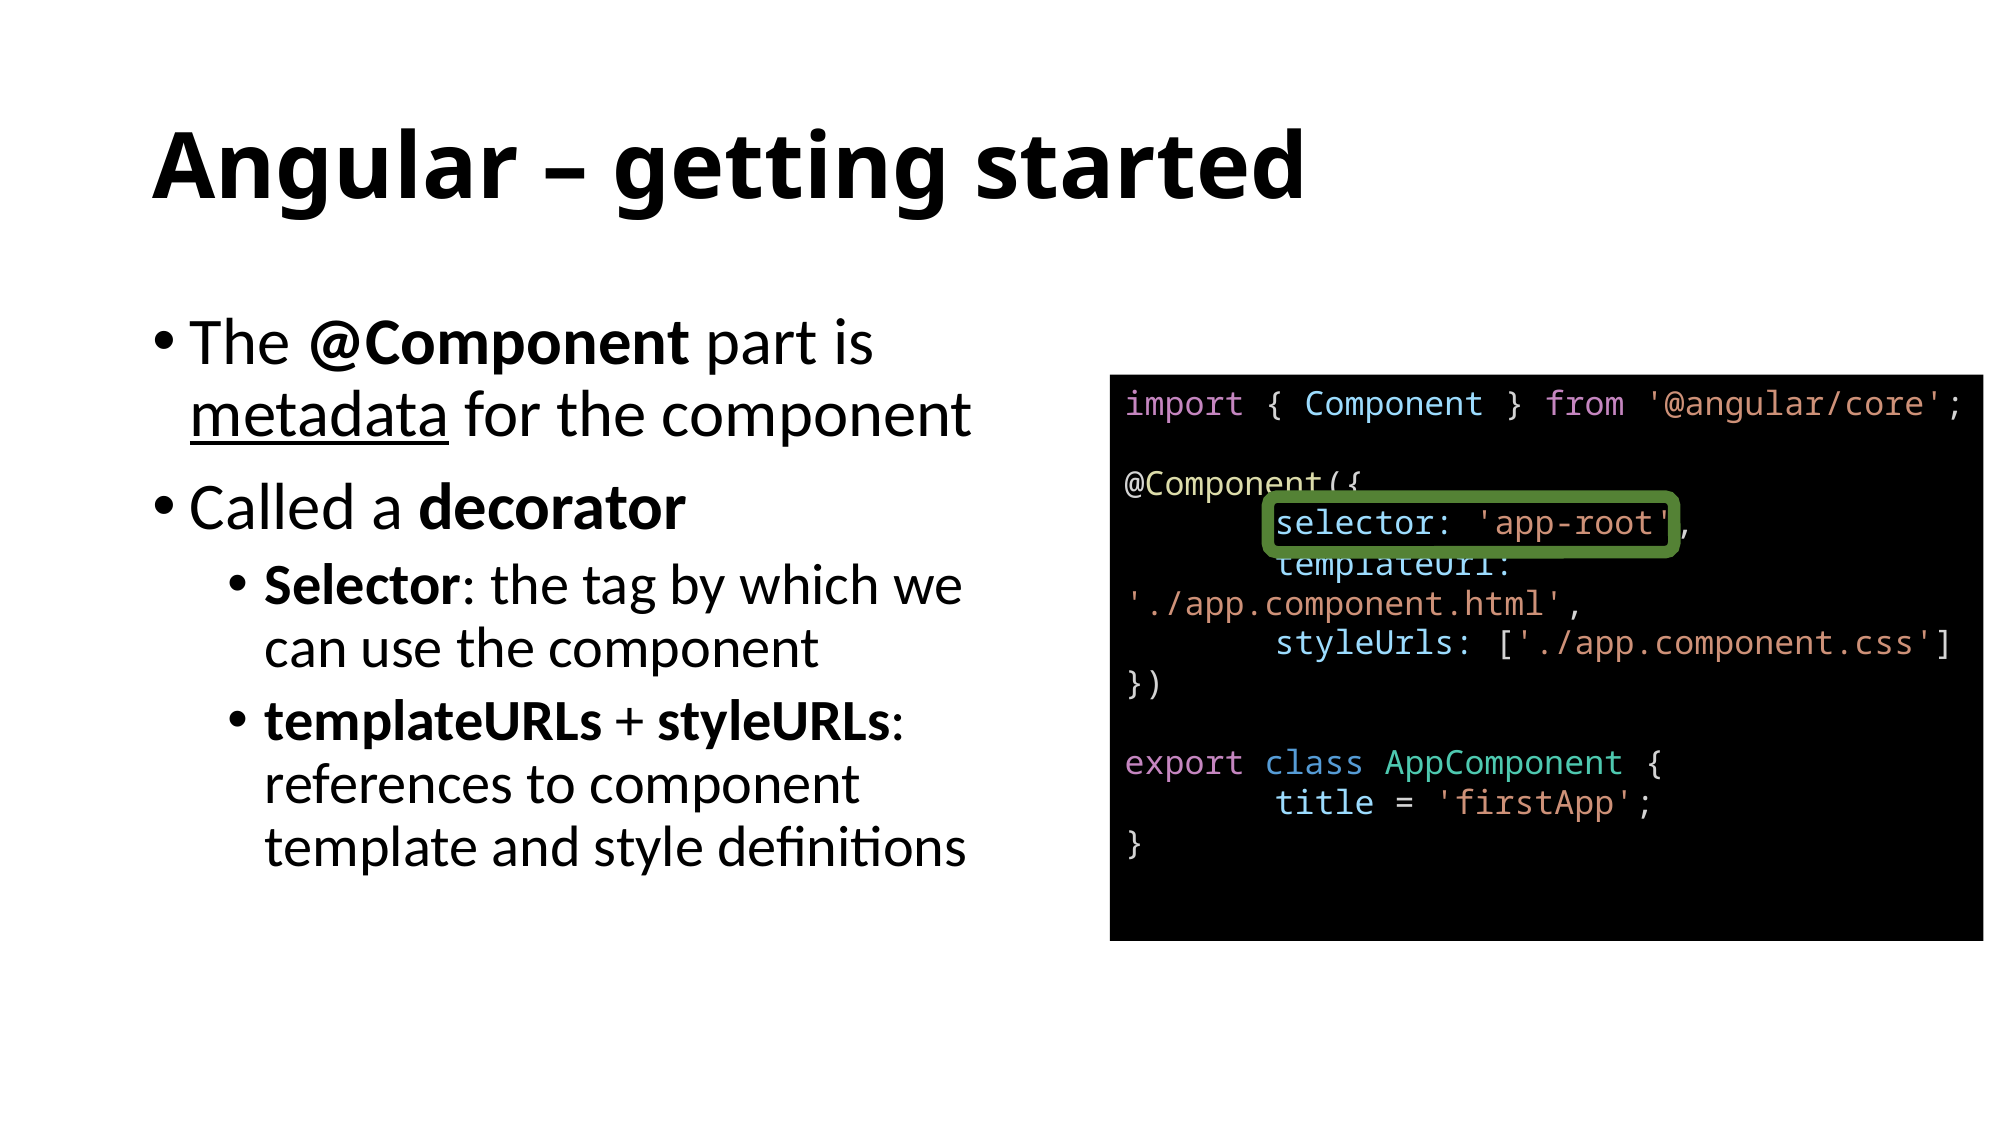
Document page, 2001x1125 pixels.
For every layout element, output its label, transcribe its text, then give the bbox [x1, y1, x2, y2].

text_box import { Component } from '@angular/core'; @Component({ selector: 'app-root', templateUrl: './app.component.html', styleUrls: ['./app.component.css'] }) export class AppComponent { title = 'firstApp'; } [1109, 374, 1984, 941]
title Angular – getting started [137, 59, 1863, 278]
text_box [1266, 495, 1676, 554]
list The @Component part is metadata for the component Called a decorator Selector: the tag by which we can use the component templateURLs + styleURLs: references to component template and style definitions [137, 299, 1045, 1014]
